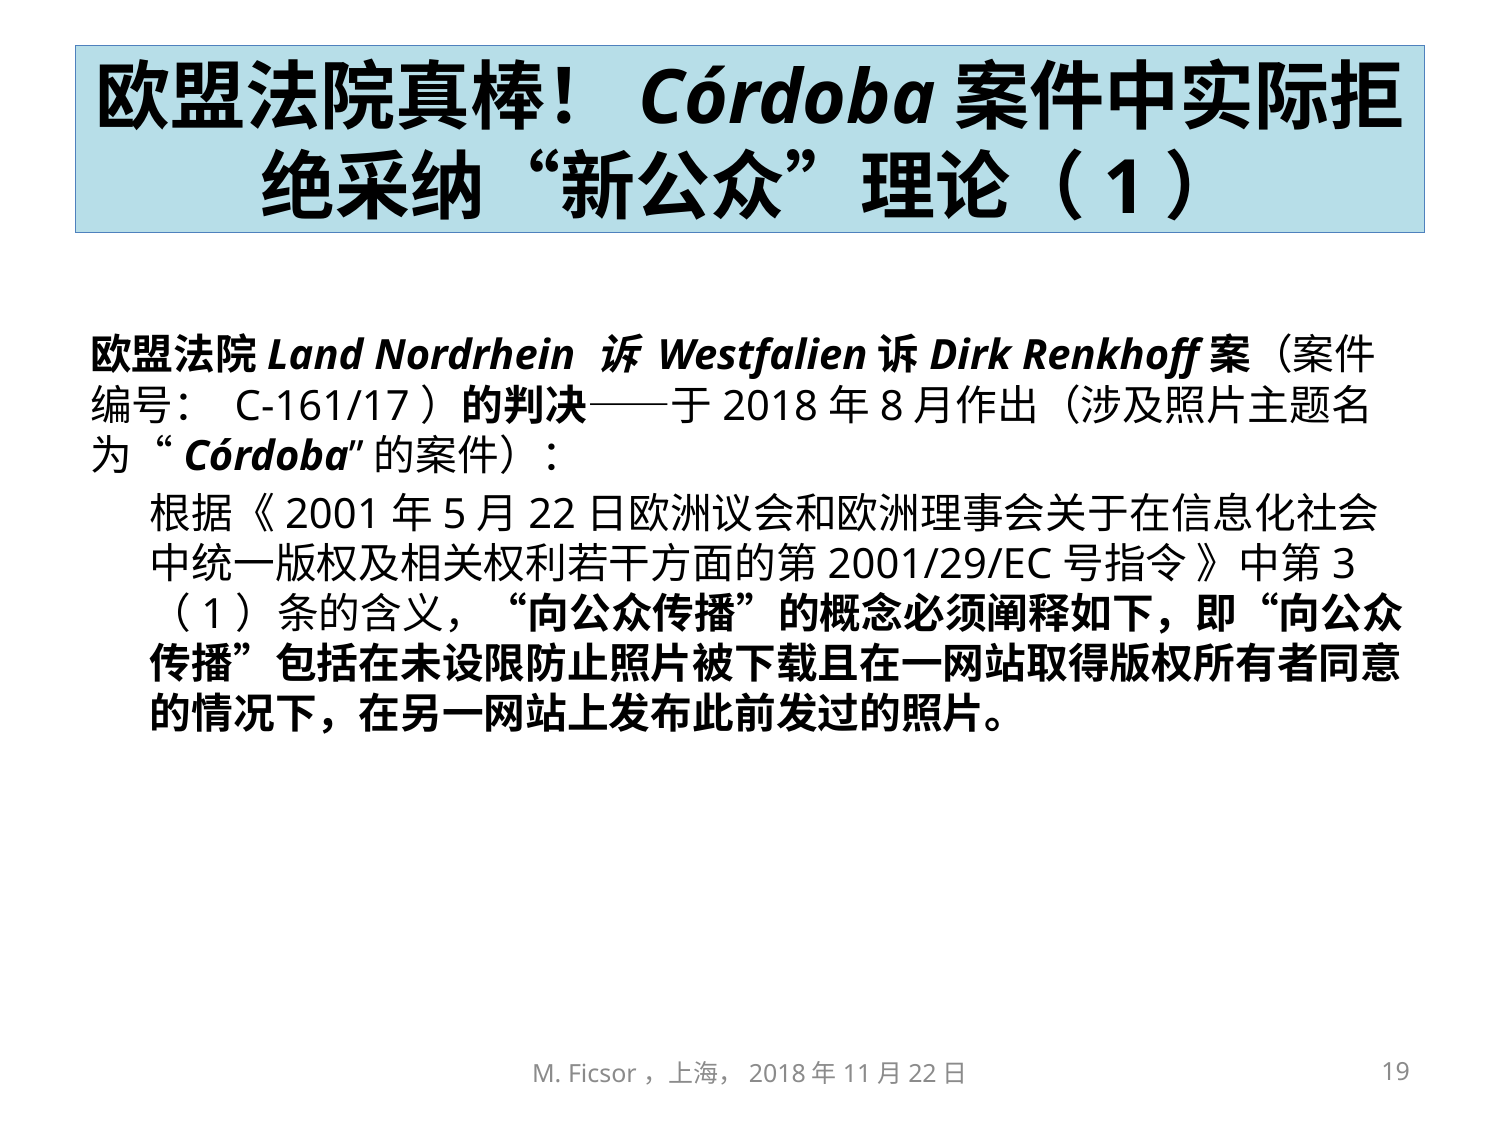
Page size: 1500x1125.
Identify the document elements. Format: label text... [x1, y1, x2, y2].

slide_number 19 [1074, 1042, 1425, 1103]
list 欧盟法院Land Nordrhein 诉 Westfalien诉Dirk Renkhoff案（案件编号： C-161/17）的判决——于2018年8月作出（涉及照片主题名为“Córdoba”的案件）： 根据《2001年5月22日欧洲议会和欧洲理事会关于在信息化社会中统一版权及相关权利若干方面的第2001/29/EC号指令 》中第3（1）条的含义，“向公众传播”的概念必须阐释如下，即“向公众传播”包括在未设限防止照片被下载且在一网站取得版权所有者同意的情况下，在另一网站上发布此前发过的照片。 [75, 262, 1425, 1005]
footer M. Ficsor，上海，2018年11月22日 [512, 1042, 988, 1103]
title 欧盟法院真棒！Córdoba案件中实际拒绝采纳“新公众”理论（1） [75, 45, 1425, 233]
